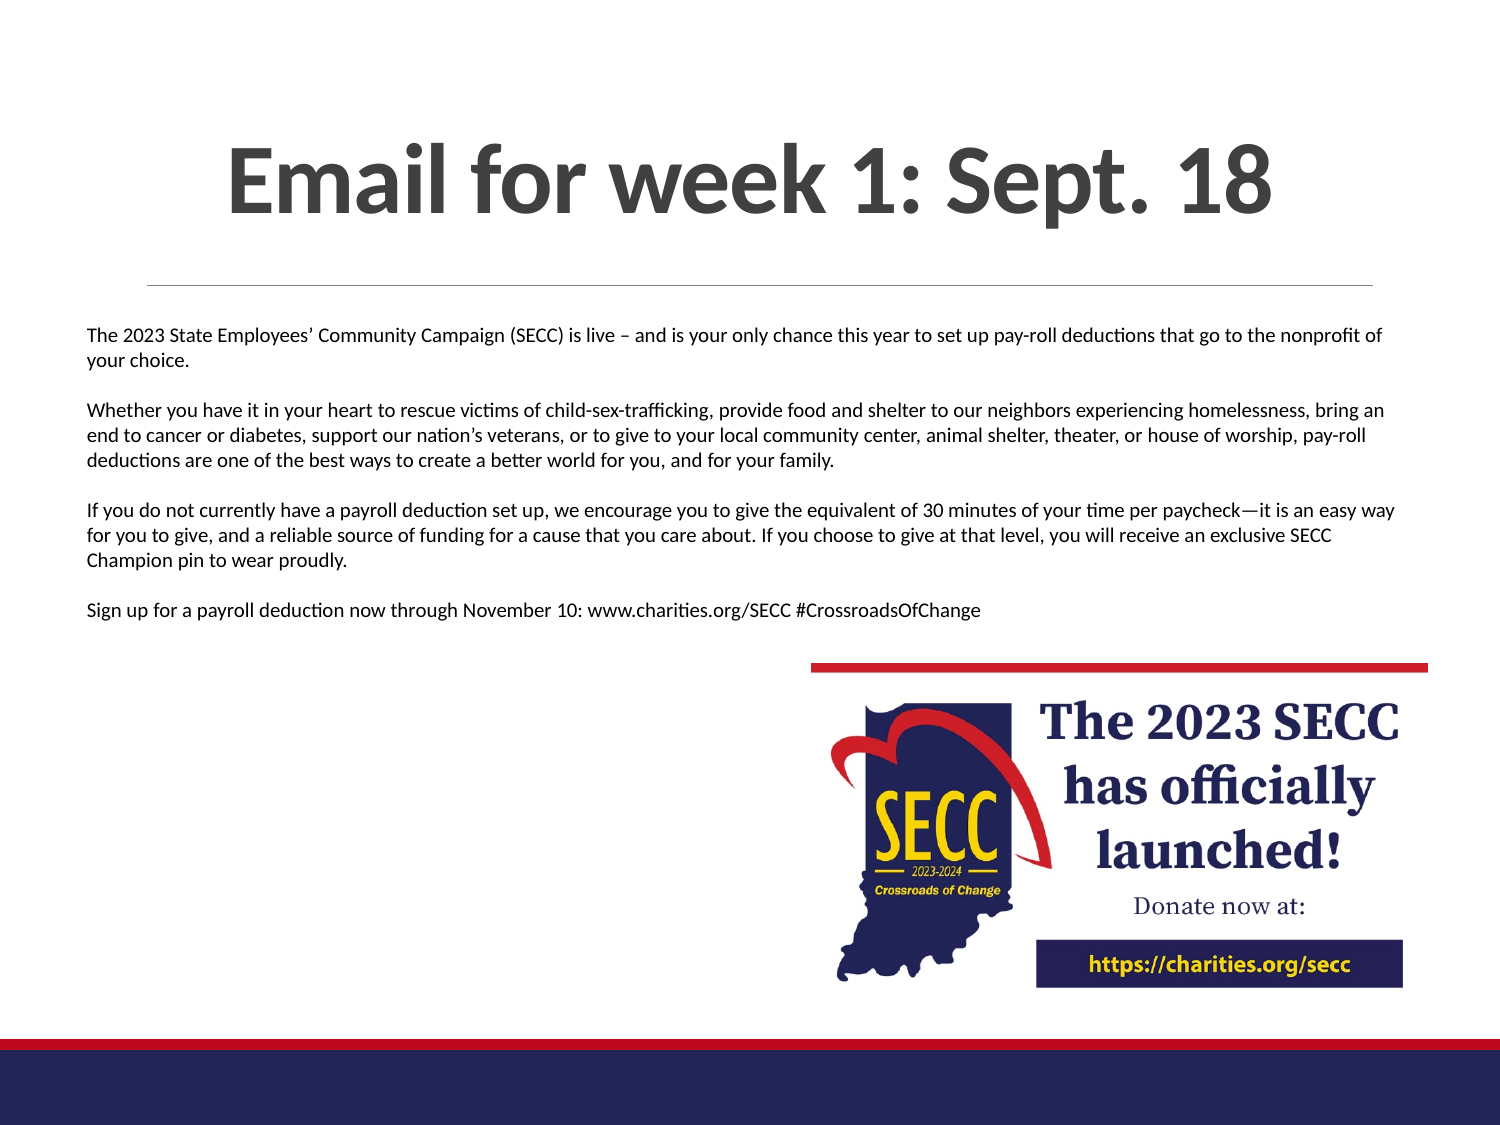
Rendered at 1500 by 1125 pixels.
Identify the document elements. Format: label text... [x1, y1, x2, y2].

text_box The 2023 State Employees’ Community Campaign (SECC) is live – and is your only chance this year to set up pay-roll deductions that go to the nonprofit of your choice. Whether you have it in your heart to rescue victims of child-sex-trafficking, provide food and shelter to our neighbors experiencing homelessness, bring an end to cancer or diabetes, support our nation’s veterans, or to give to your local community center, animal shelter, theater, or house of worship, pay-roll deductions are one of the best ways to create a better world for you, and for your family. If you do not currently have a payroll deduction set up, we encourage you to give the equivalent of 30 minutes of your time per paycheck—it is an easy way for you to give, and a reliable source of funding for a cause that you care about. If you choose to give at that level, you will receive an exclusive SECC Champion pin to wear proudly. Sign up for a payroll deduction now through November 10: www.charities.org/SECC #CrossroadsOfChange [72, 314, 1428, 779]
title Email for week 1: Sept. 18 [0, 24, 1500, 242]
picture [810, 663, 1429, 1011]
